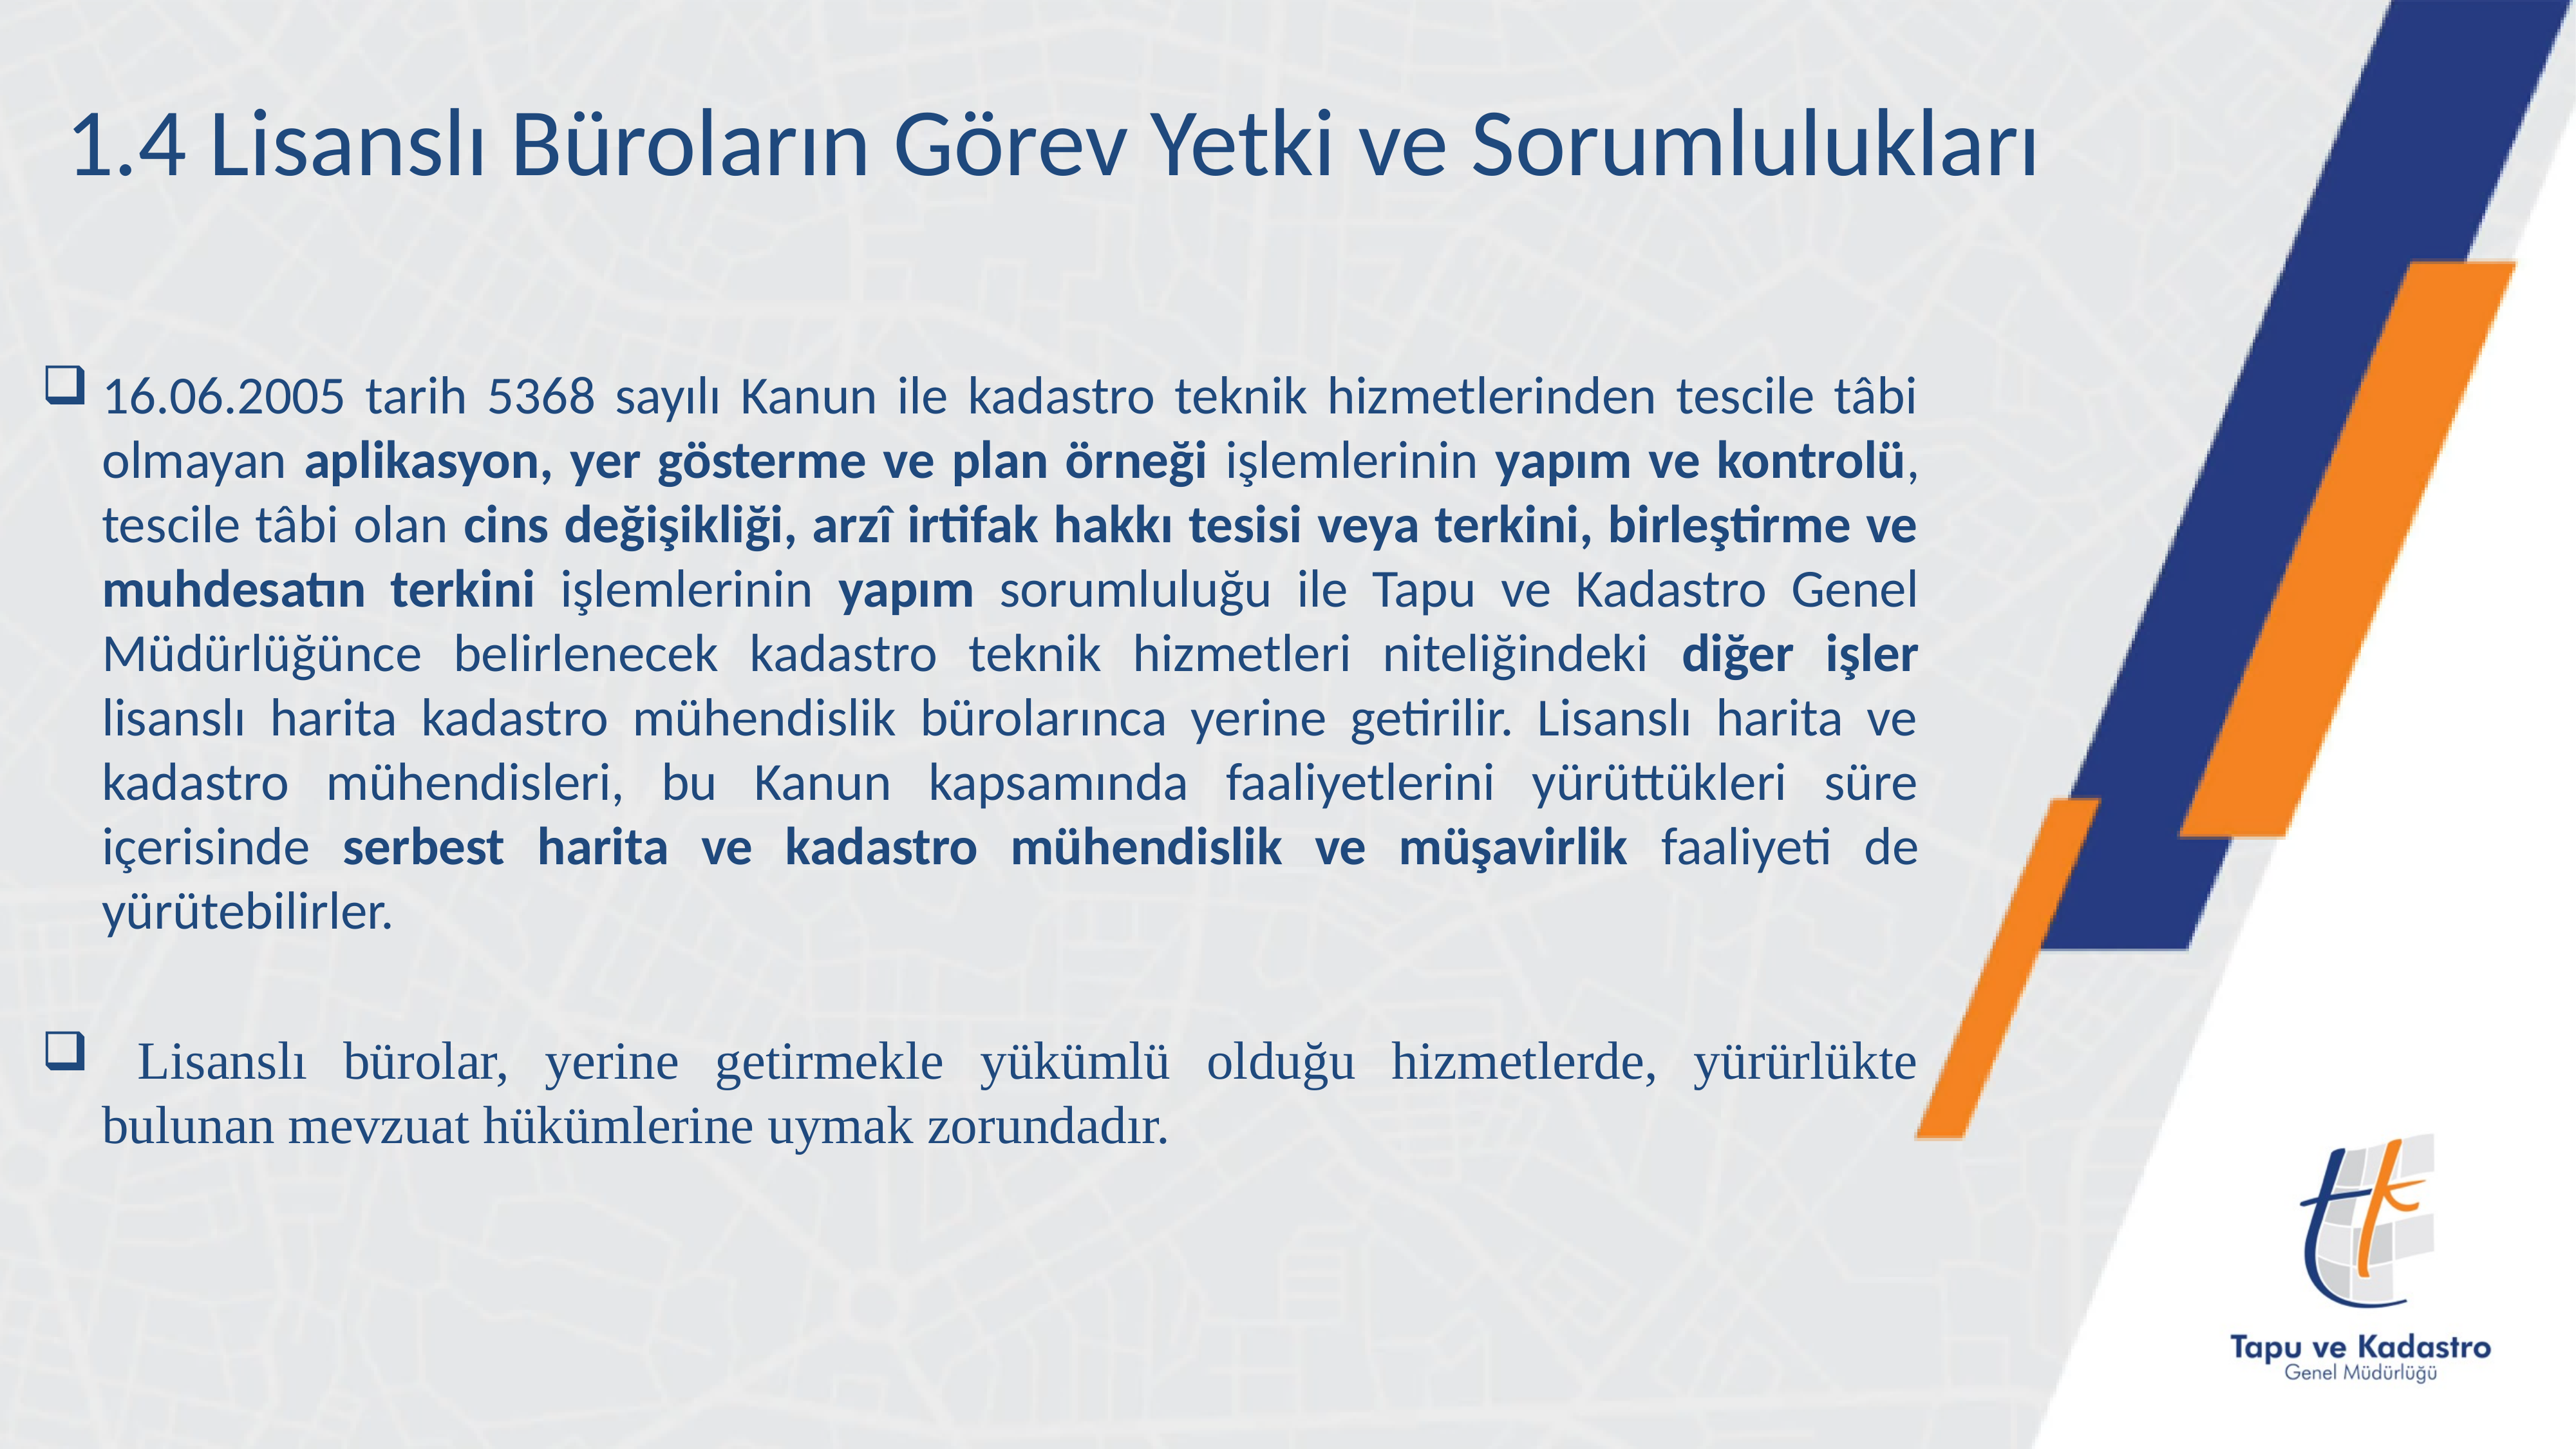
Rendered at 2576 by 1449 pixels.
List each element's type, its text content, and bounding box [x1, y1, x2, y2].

list 16.06.2005 tarih 5368 sayılı Kanun ile kadastro teknik hizmetlerinden tescile tâbi olmayan aplikasyon, yer gösterme ve plan örneği işlemlerinin yapım ve kontrolü, tescile tâbi olan cins değişikliği, arzî irtifak hakkı tesisi veya terkini, birleştirme ve muhdesatın terkini işlemlerinin yapım sorumluluğu ile Tapu ve Kadastro Genel Müdürlüğünce belirlenecek kadastro teknik hizmetleri niteliğindeki diğer işler lisanslı harita kadastro mühendislik bürolarınca yerine getirilir. Lisanslı harita ve kadastro mühendisleri, bu Kanun kapsamında faaliyetlerini yürüttükleri süre içerisinde serbest harita ve kadastro mühendislik ve müşavirlik faaliyeti de yürütebilirler. Lisanslı bürolar, yerine getirmekle yükümlü olduğu hizmetlerde, yürürlükte bulunan mevzuat hükümlerine uymak zorundadır. [0, 348, 1943, 544]
title 1.4 Lisanslı Büroların Görev Yetki ve Sorumlulukları [42, 61, 2360, 213]
picture [0, 0, 2576, 1449]
